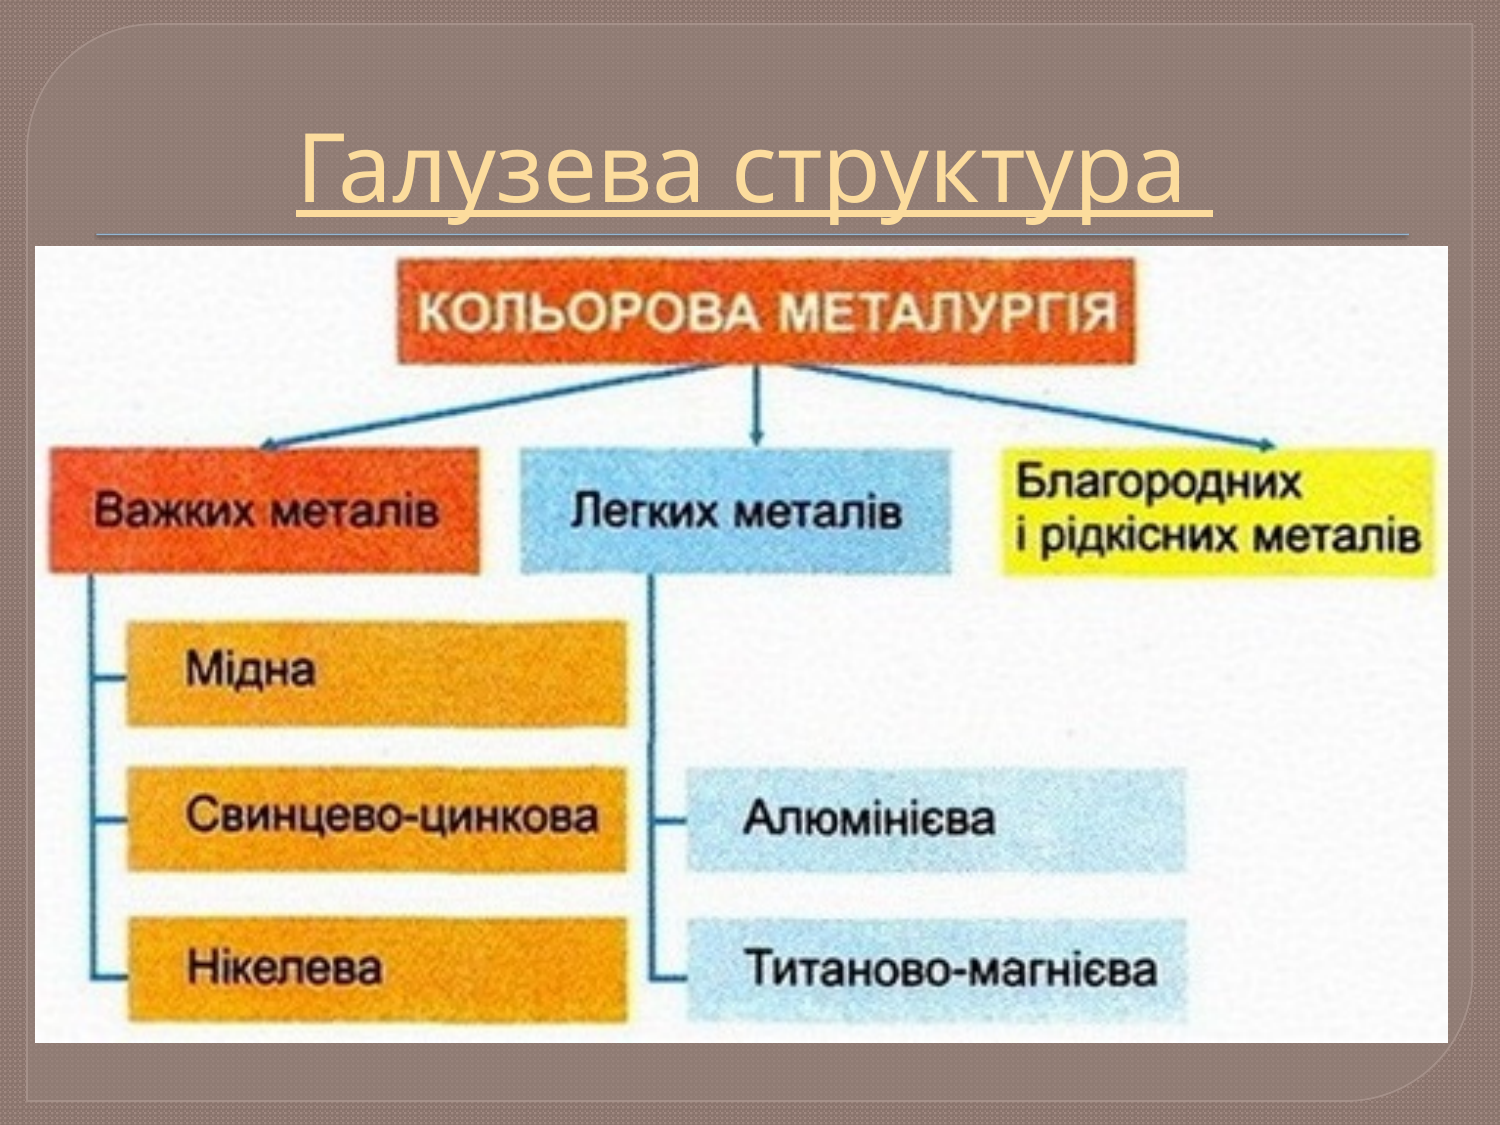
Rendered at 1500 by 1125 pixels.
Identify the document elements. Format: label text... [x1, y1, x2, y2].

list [34, 245, 1448, 1044]
title Галузева структура [75, 41, 1425, 230]
